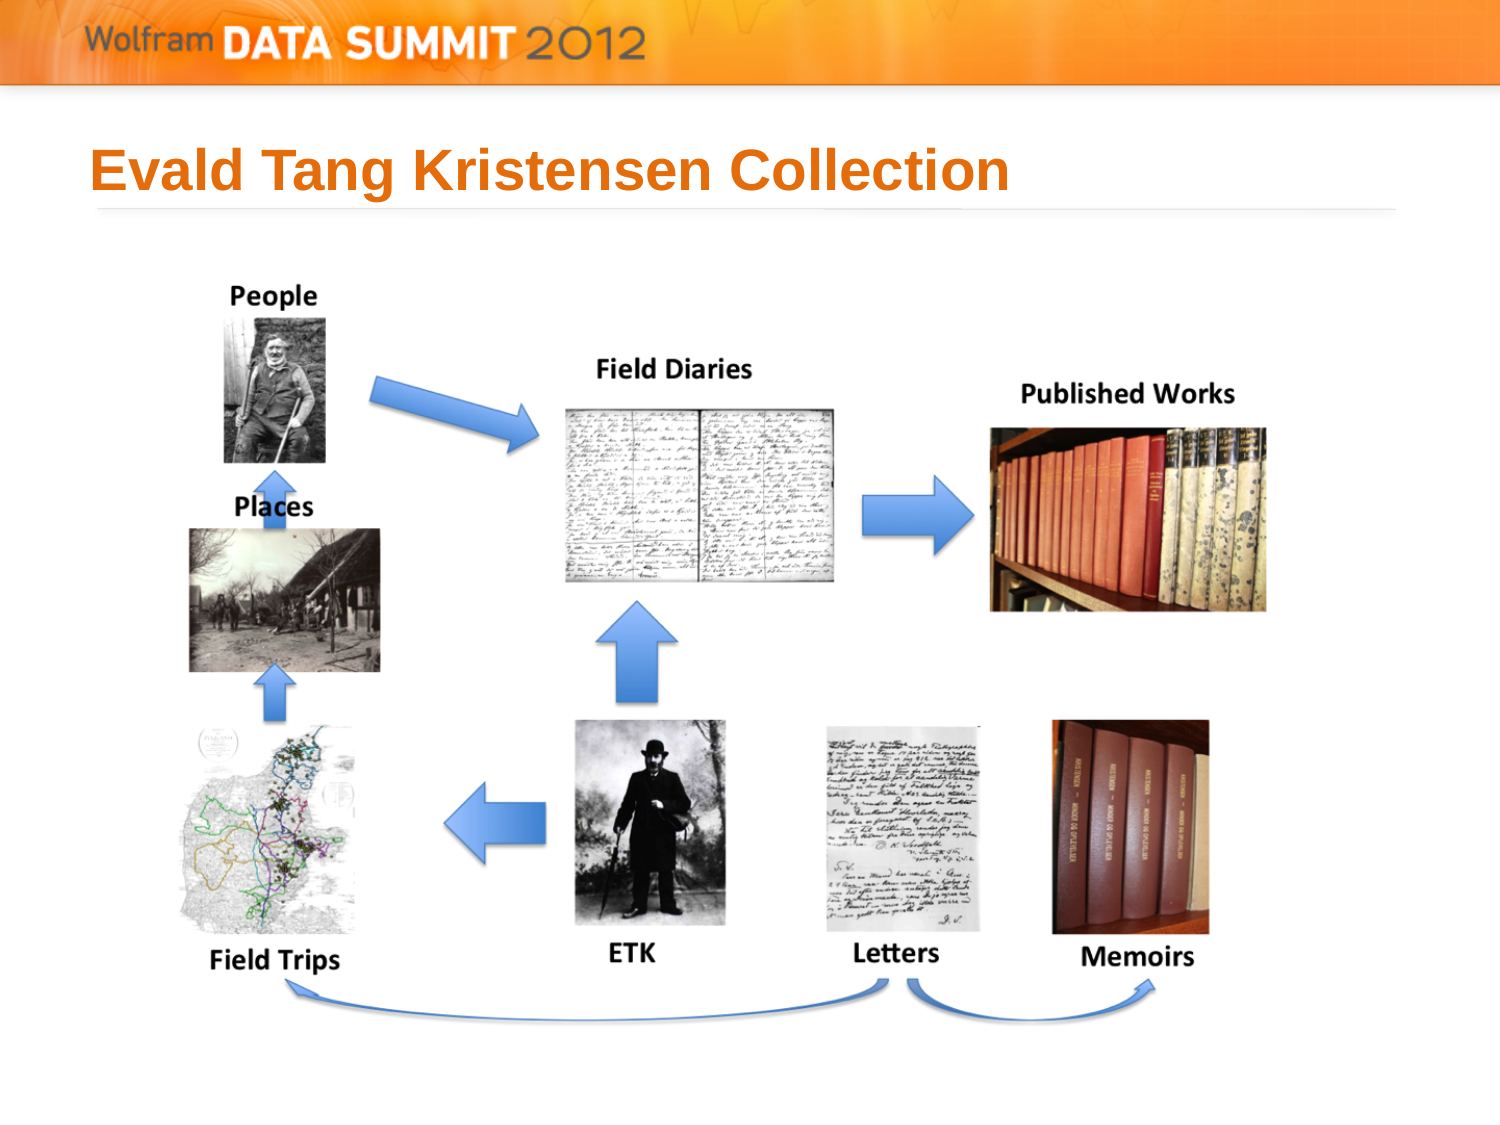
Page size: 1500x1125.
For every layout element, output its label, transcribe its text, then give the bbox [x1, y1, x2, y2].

title Evald Tang Kristensen Collection [75, 124, 1425, 209]
picture [0, 0, 1500, 1125]
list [23, 262, 1426, 1034]
